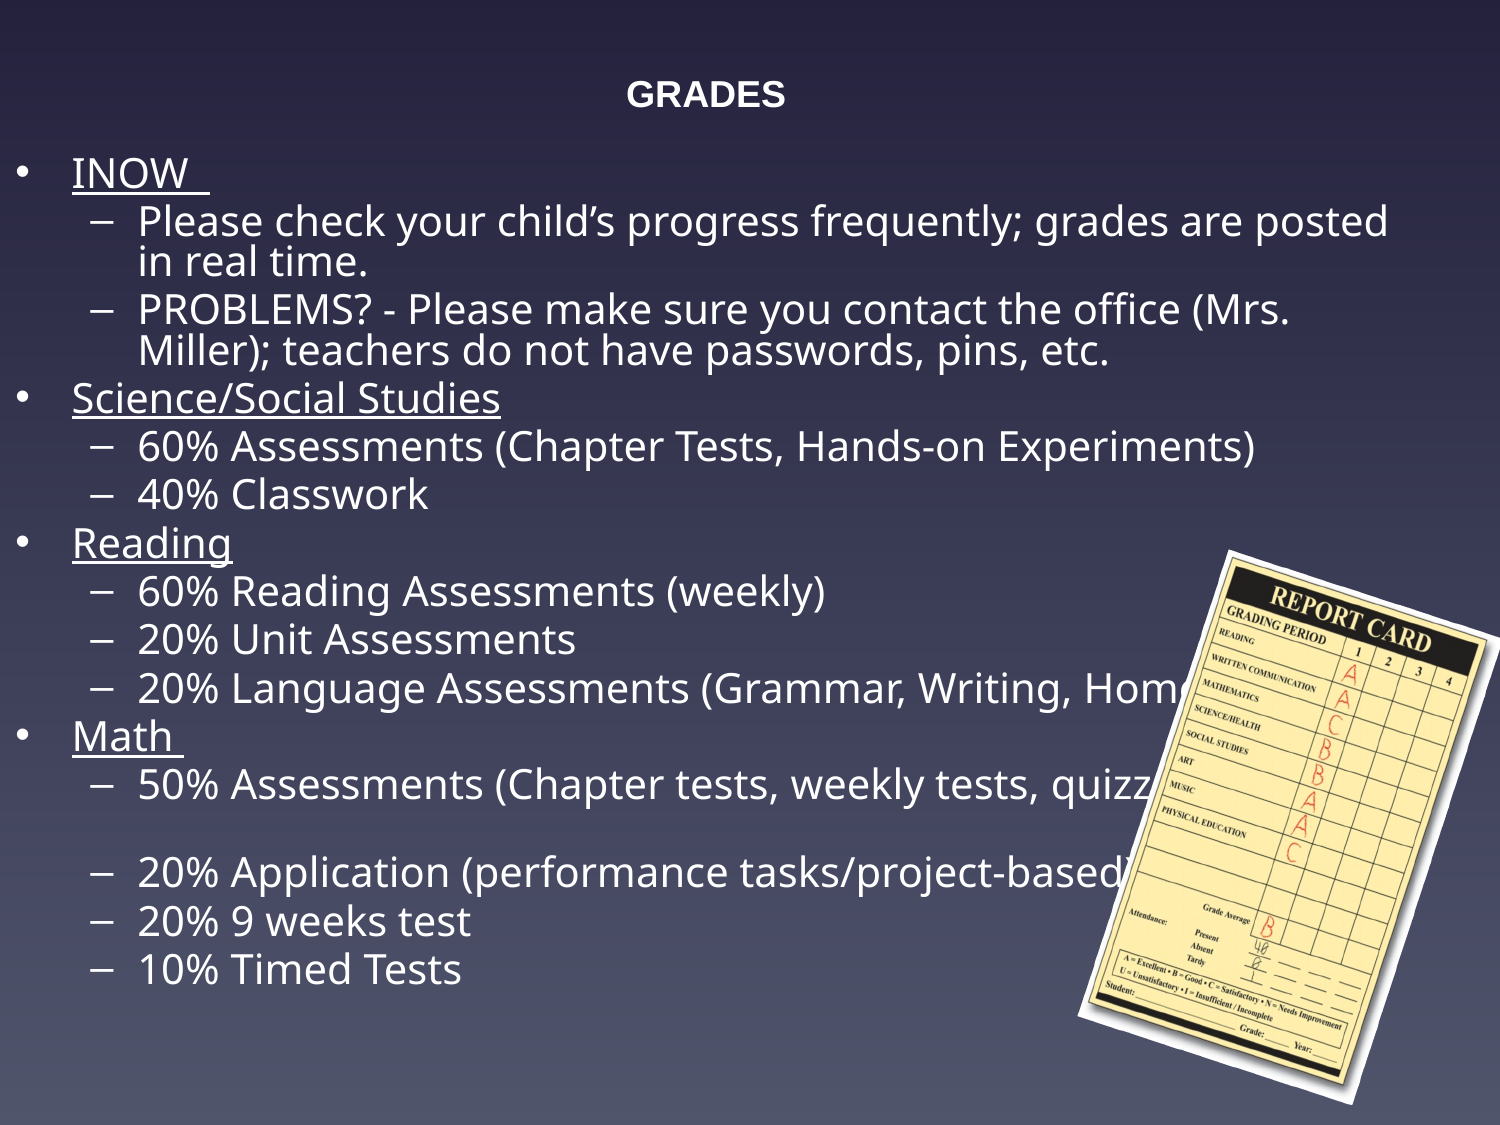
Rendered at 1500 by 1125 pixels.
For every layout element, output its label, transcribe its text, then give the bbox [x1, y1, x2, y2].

text_box GRADES [412, 62, 1000, 123]
title [62, 24, 1413, 163]
picture [1078, 550, 1500, 1104]
list INOW Please check your child’s progress frequently; grades are posted in real time. PROBLEMS? - Please make sure you contact the office (Mrs. Miller); teachers do not have passwords, pins, etc. Science/Social Studies 60% Assessments (Chapter Tests, Hands-on Experiments) 40% Classwork Reading 60% Reading Assessments (weekly) 20% Unit Assessments 20% Language Assessments (Grammar, Writing, Homework) Math 50% Assessments (Chapter tests, weekly tests, quizzes) 20% Application (performance tasks/project-based) 20% 9 weeks test 10% Timed Tests [0, 187, 1451, 1125]
